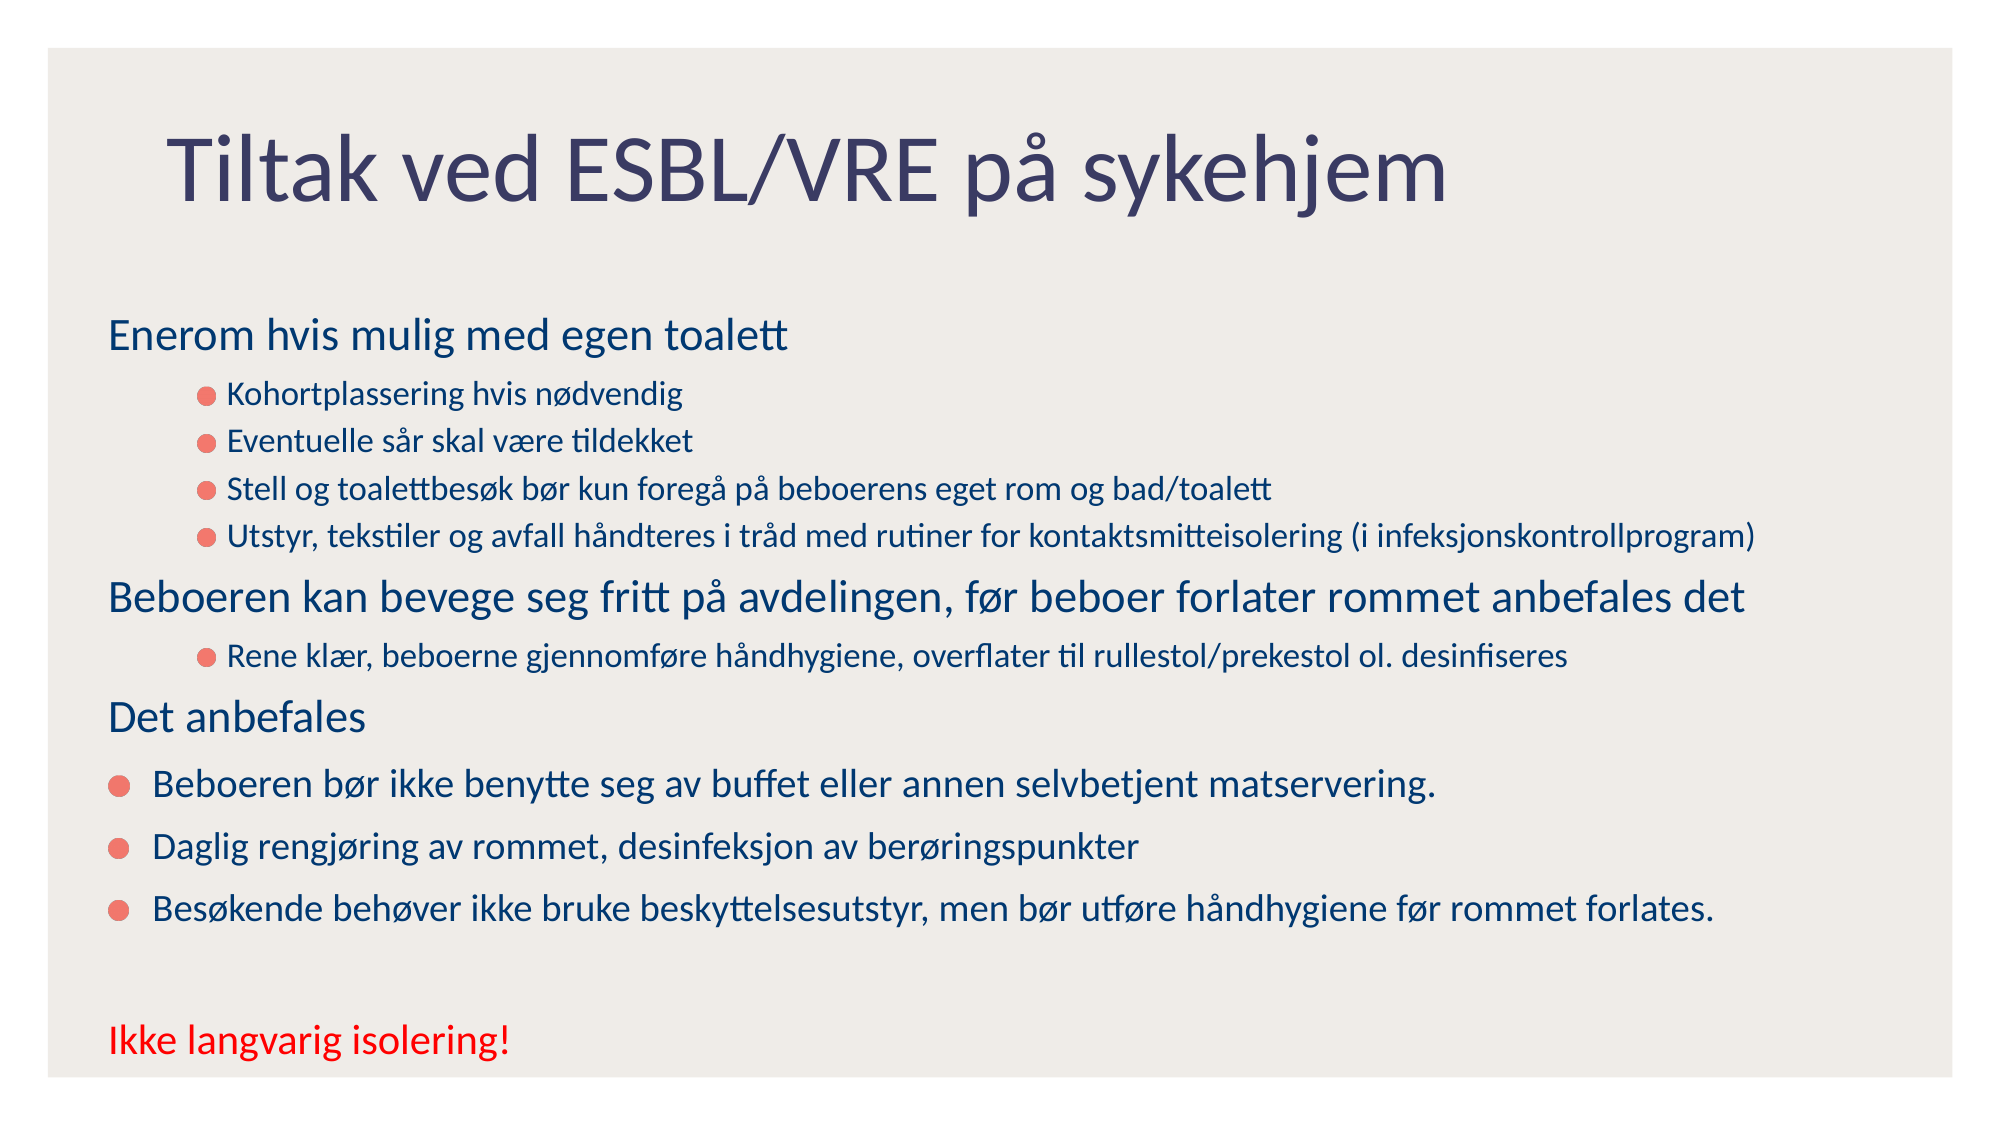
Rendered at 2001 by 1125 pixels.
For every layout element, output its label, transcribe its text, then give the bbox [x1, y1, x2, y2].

picture [197, 378, 216, 406]
picture [197, 520, 216, 547]
picture [108, 891, 129, 921]
picture [197, 426, 216, 453]
title Tiltak ved ESBL/VRE på sykehjem [166, 117, 1892, 224]
picture [197, 473, 216, 500]
list Enerom hvis mulig med egen toalett Kohortplassering hvis nødvendig Eventuelle sår skal være tildekket Stell og toalettbesøk bør kun foregå på beboerens eget rom og bad/toalett Utstyr, tekstiler og avfall håndteres i tråd med rutiner for kontaktsmitteisolering (i infeksjonskontrollprogram) Beboeren kan bevege seg fritt på avdelingen, før beboer forlater rommet anbefales det Rene klær, beboerne gjennomføre håndhygiene, overflater til rullestol/prekestol ol. desinfiseres Det anbefales Beboeren bør ikke benytte seg av buffet eller annen selvbetjent matservering. Daglig rengjøring av rommet, desinfeksjon av berøringspunkter Besøkende behøver ikke bruke beskyttelsesutstyr, men bør utføre håndhygiene før rommet forlates. Ikke langvarig isolering! [108, 293, 1892, 1067]
picture [108, 766, 130, 797]
picture [108, 829, 129, 859]
picture [197, 640, 216, 667]
